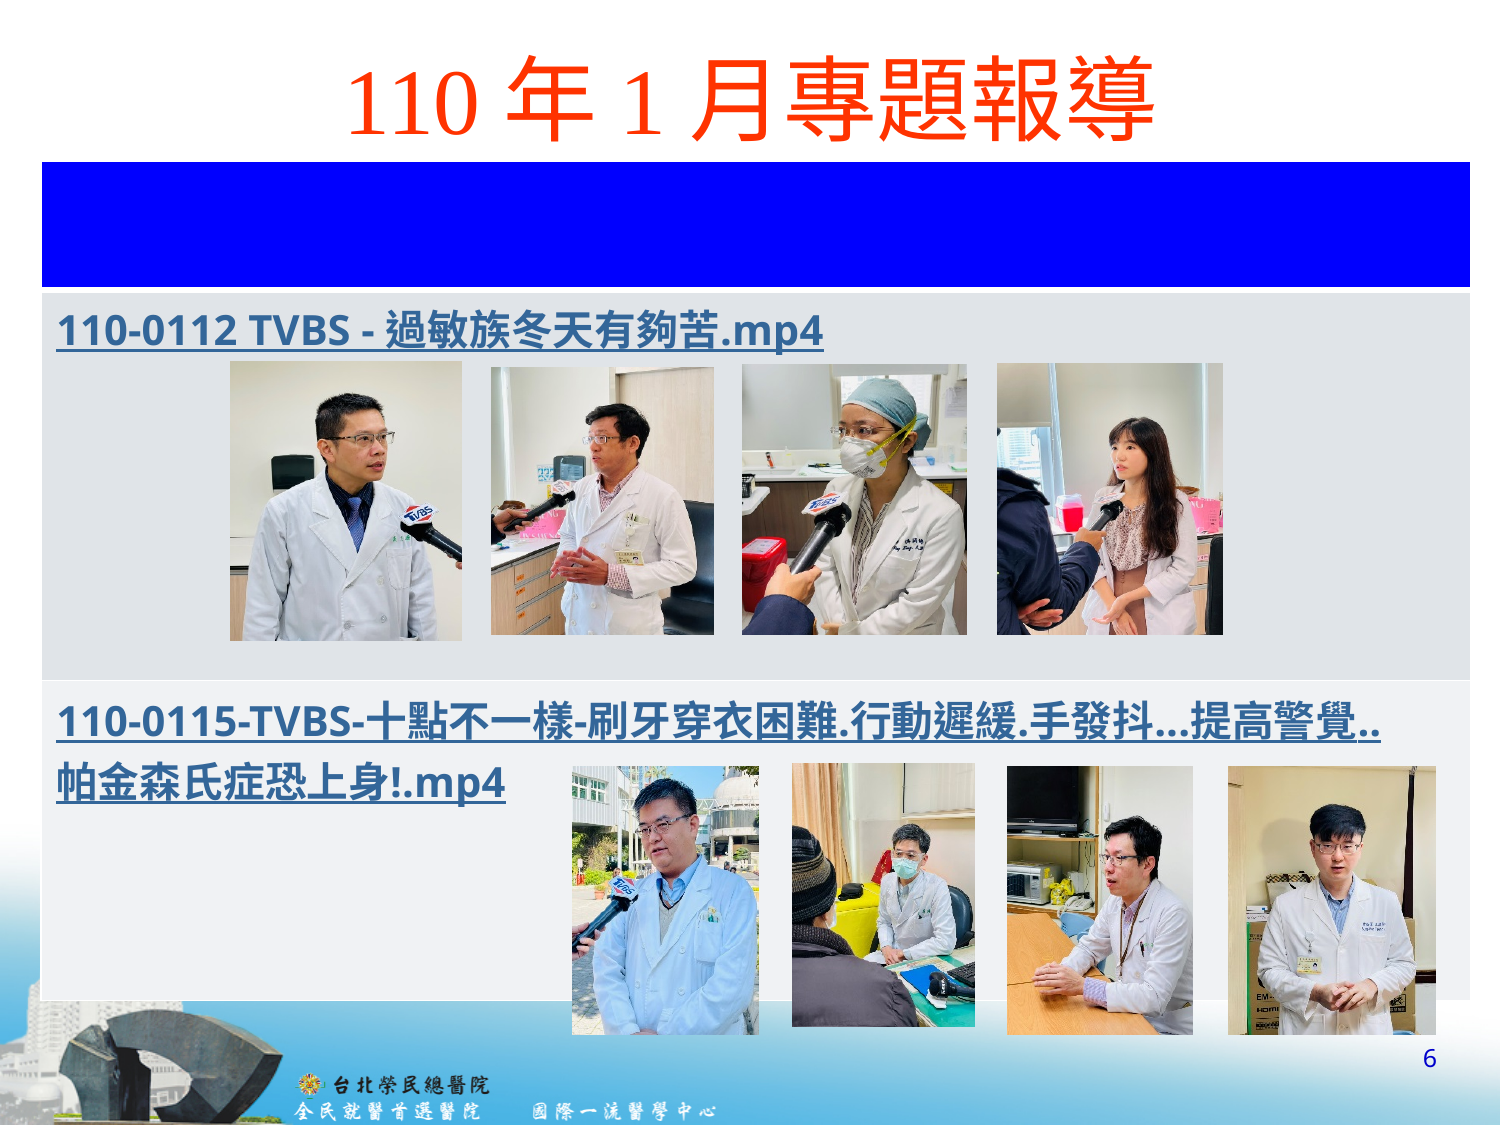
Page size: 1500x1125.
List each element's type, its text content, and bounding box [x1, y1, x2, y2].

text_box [230, 361, 1223, 641]
table_cell 110-0112 TVBS - 過敏族冬天有夠苦.mp4 [42, 293, 1470, 680]
slide_number 6 [1340, 1034, 1452, 1080]
title 110年1月專題報導 [94, 50, 1407, 160]
table_cell 110-0115-TVBS-十點不一樣-刷牙穿衣困難.行動遲緩.手發抖...提高警覺..帕金森氏症恐上身!.mp4 [42, 681, 1470, 1000]
table_header [42, 162, 1470, 287]
picture [0, 0, 1500, 1125]
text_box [572, 763, 1436, 1035]
